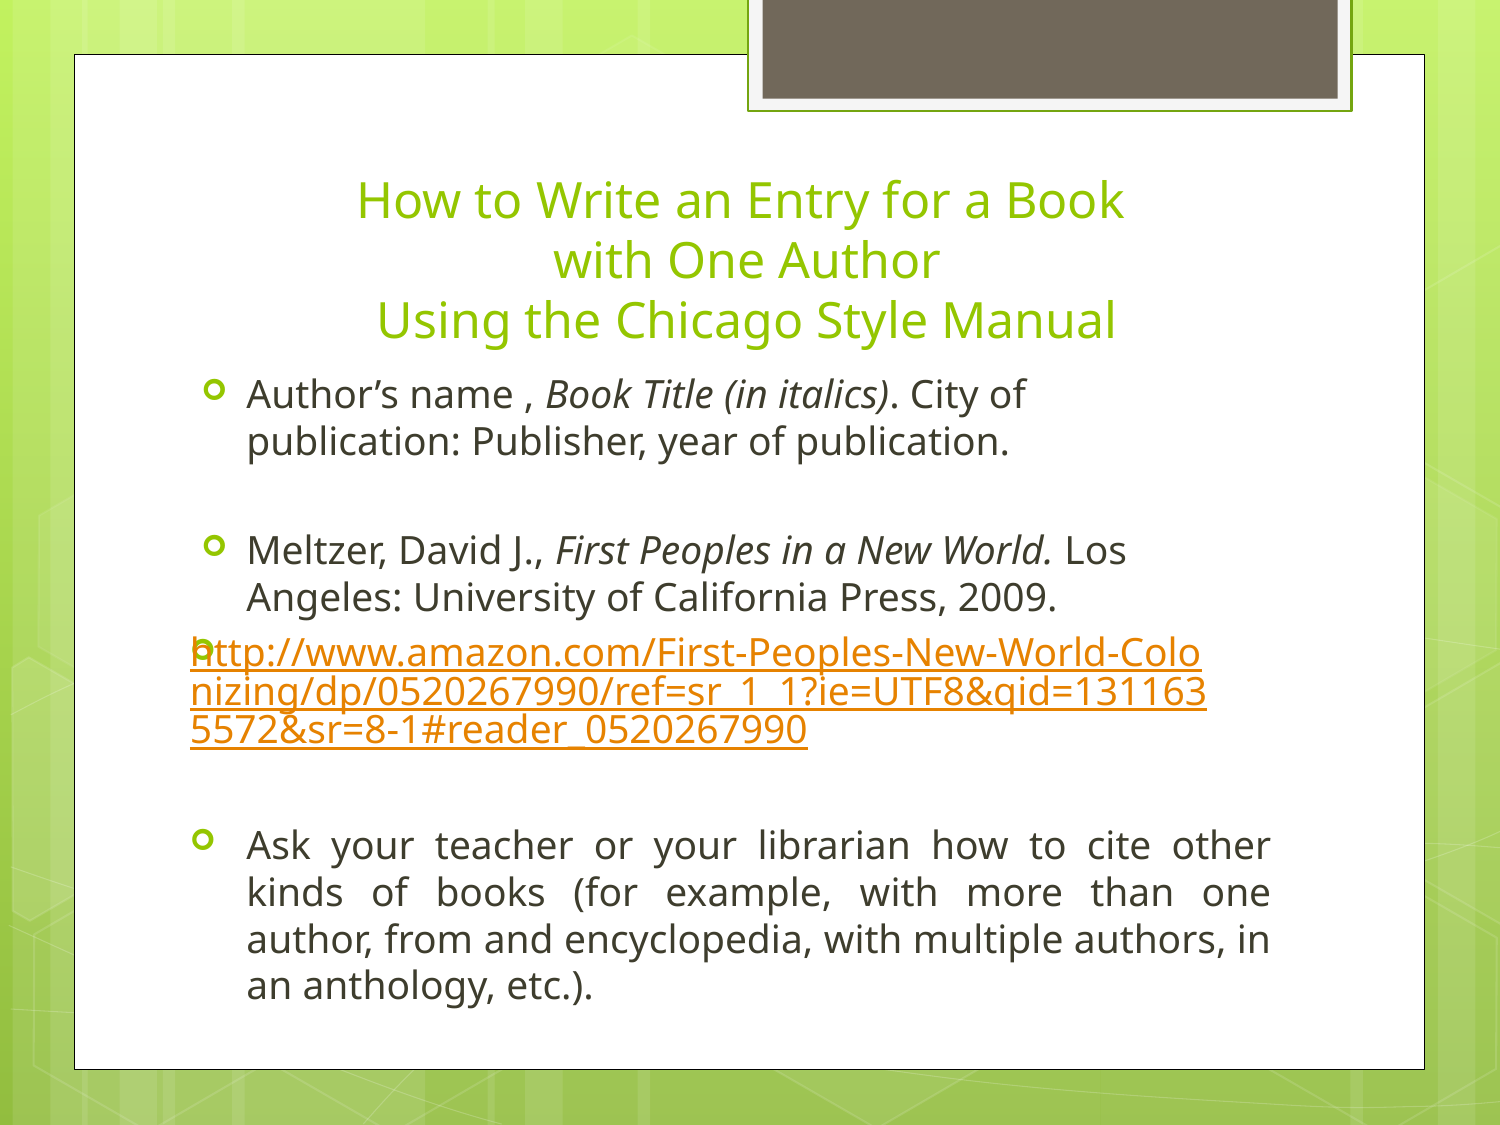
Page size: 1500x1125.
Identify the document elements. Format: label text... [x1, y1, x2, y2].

title How to Write an Entry for a Book with One Author Using the Chicago Style Manual [171, 168, 1324, 357]
list Author’s name , Book Title (in italics). City of publication: Publisher, year of publication. Meltzer, David J., First Peoples in a New World. Los Angeles: University of California Press, 2009. http://www.amazon.com/First-Peoples-New-World-Colonizing/dp/0520267990/ref=sr_1_1?ie=UTF8&qid=1311635572&sr=8-1#reader_0520267990 Ask your teacher or your librarian how to cite other kinds of books (for example, with more than one author, from and encyclopedia, with multiple authors, in an anthology, etc.). [174, 362, 1287, 939]
